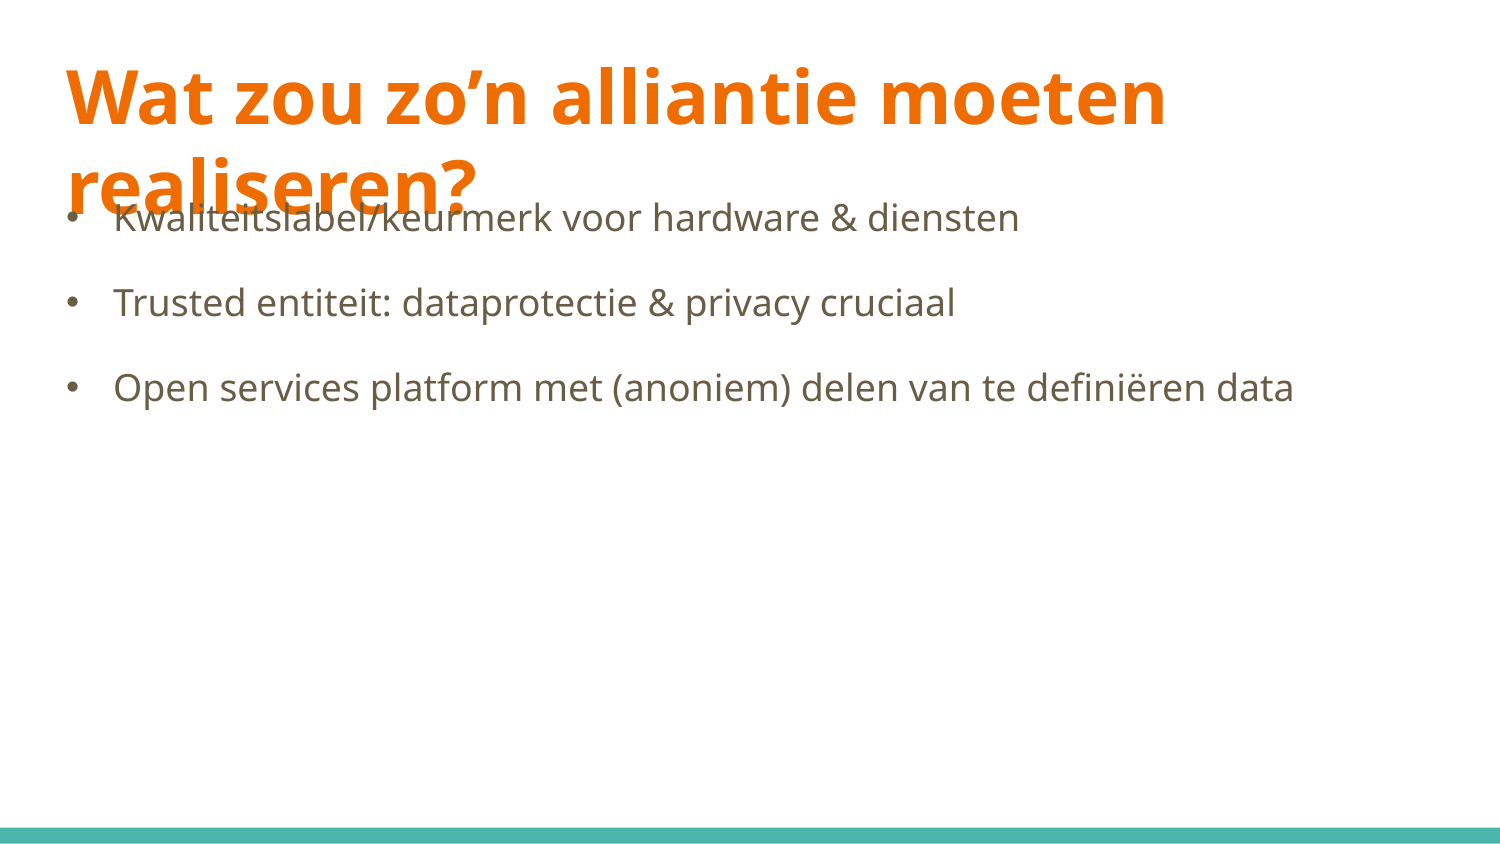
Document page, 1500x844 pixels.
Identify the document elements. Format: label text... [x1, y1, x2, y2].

list Kwaliteitslabel/keurmerk voor hardware & diensten Trusted entiteit: dataprotectie & privacy cruciaal Open services platform met (anoniem) delen van te definiëren data [51, 171, 1449, 747]
title Wat zou zo’n alliantie moeten realiseren? [51, 34, 1449, 151]
